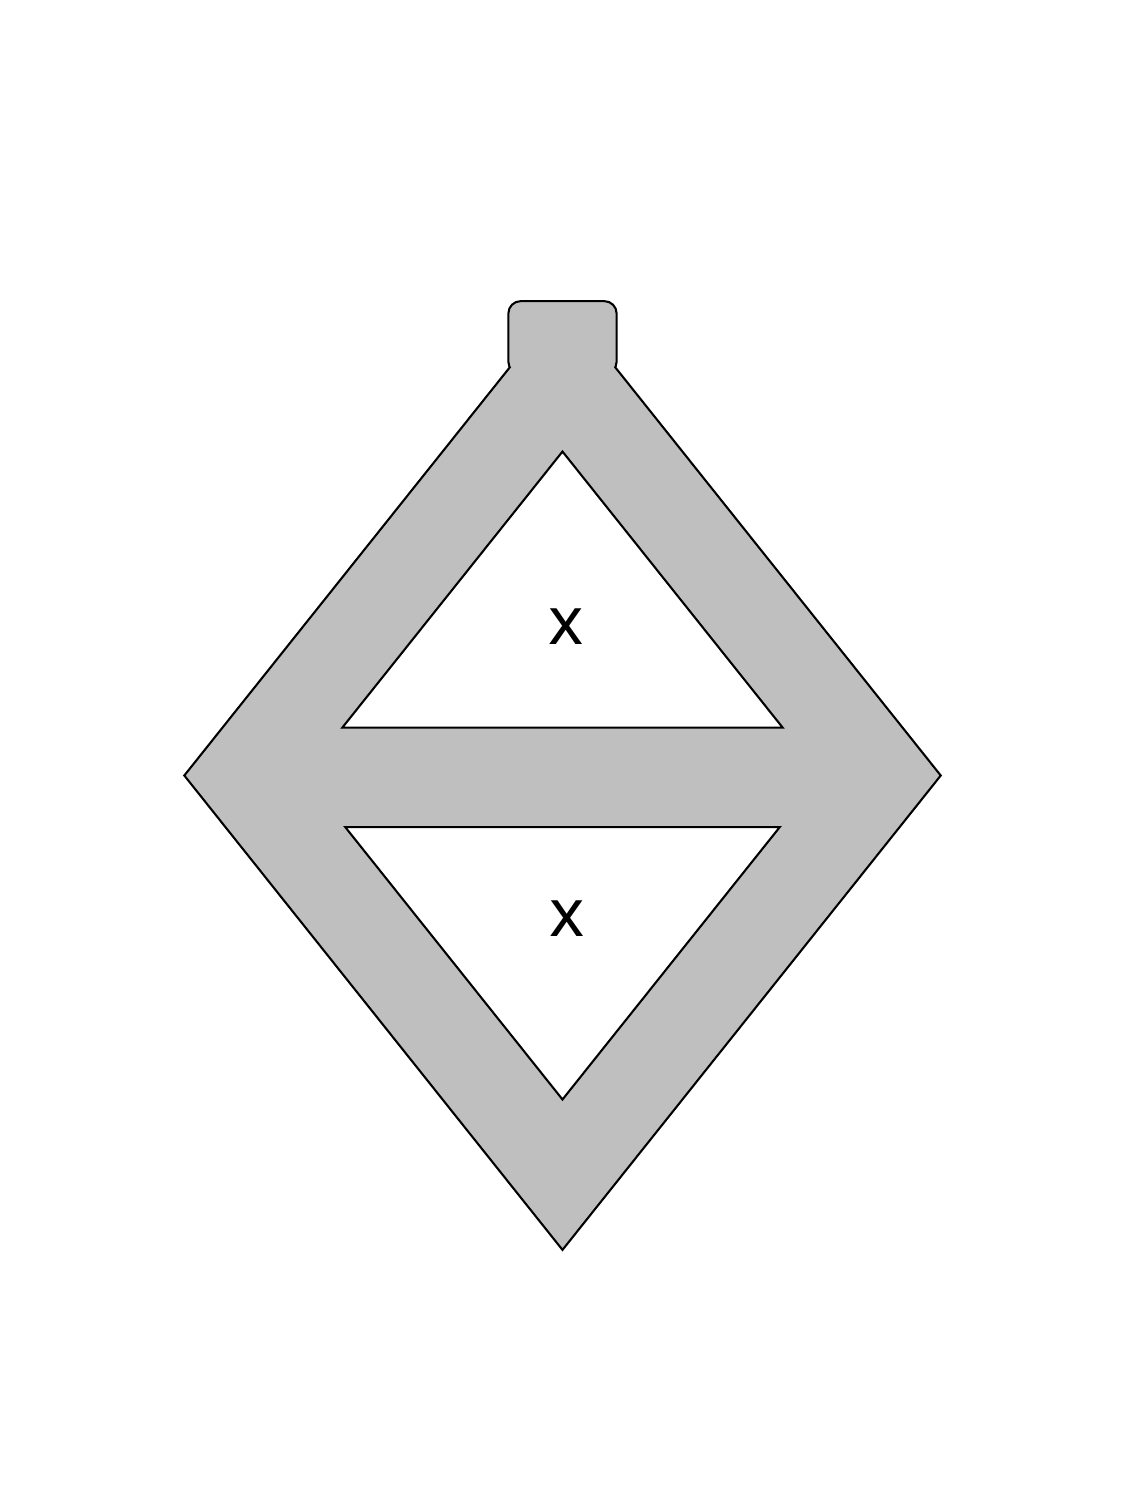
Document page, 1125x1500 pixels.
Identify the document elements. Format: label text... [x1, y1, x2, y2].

text_box x [533, 570, 577, 666]
text_box [182, 300, 943, 1252]
text_box x [534, 862, 578, 957]
